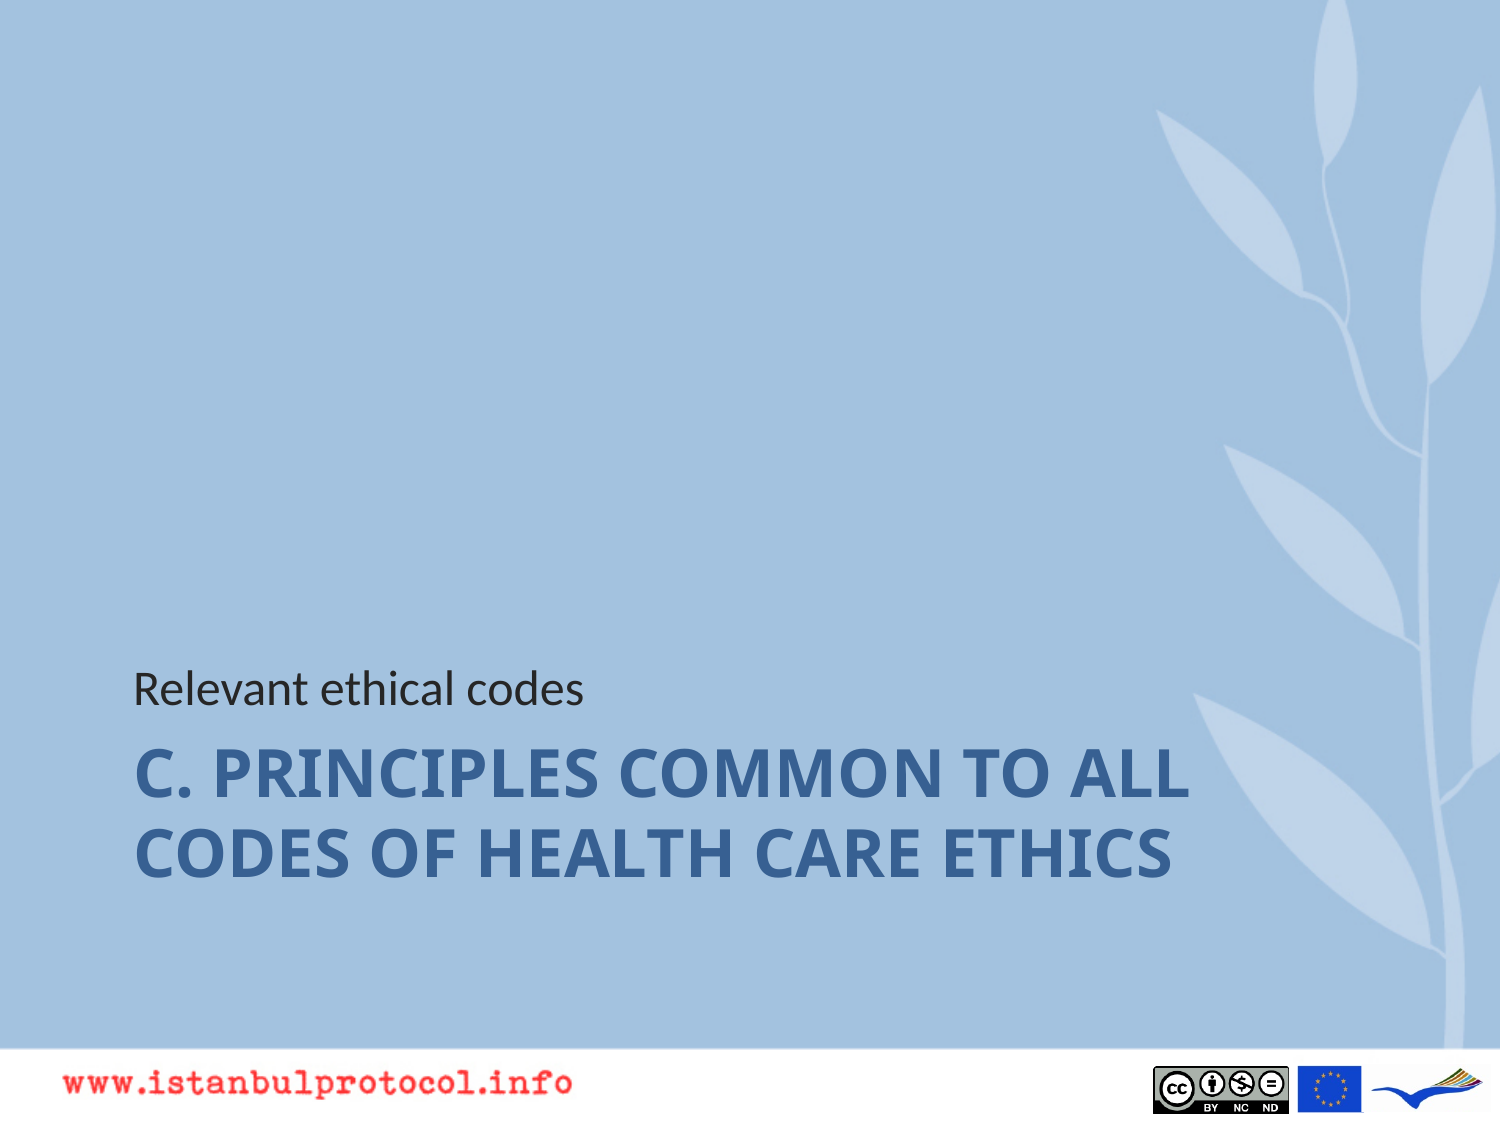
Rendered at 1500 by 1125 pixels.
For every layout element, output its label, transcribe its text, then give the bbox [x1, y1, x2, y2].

list Relevant ethical codes [118, 476, 1394, 724]
picture [0, 0, 1500, 1125]
title C. Principles common to all codes of health care ethics [118, 724, 1394, 947]
